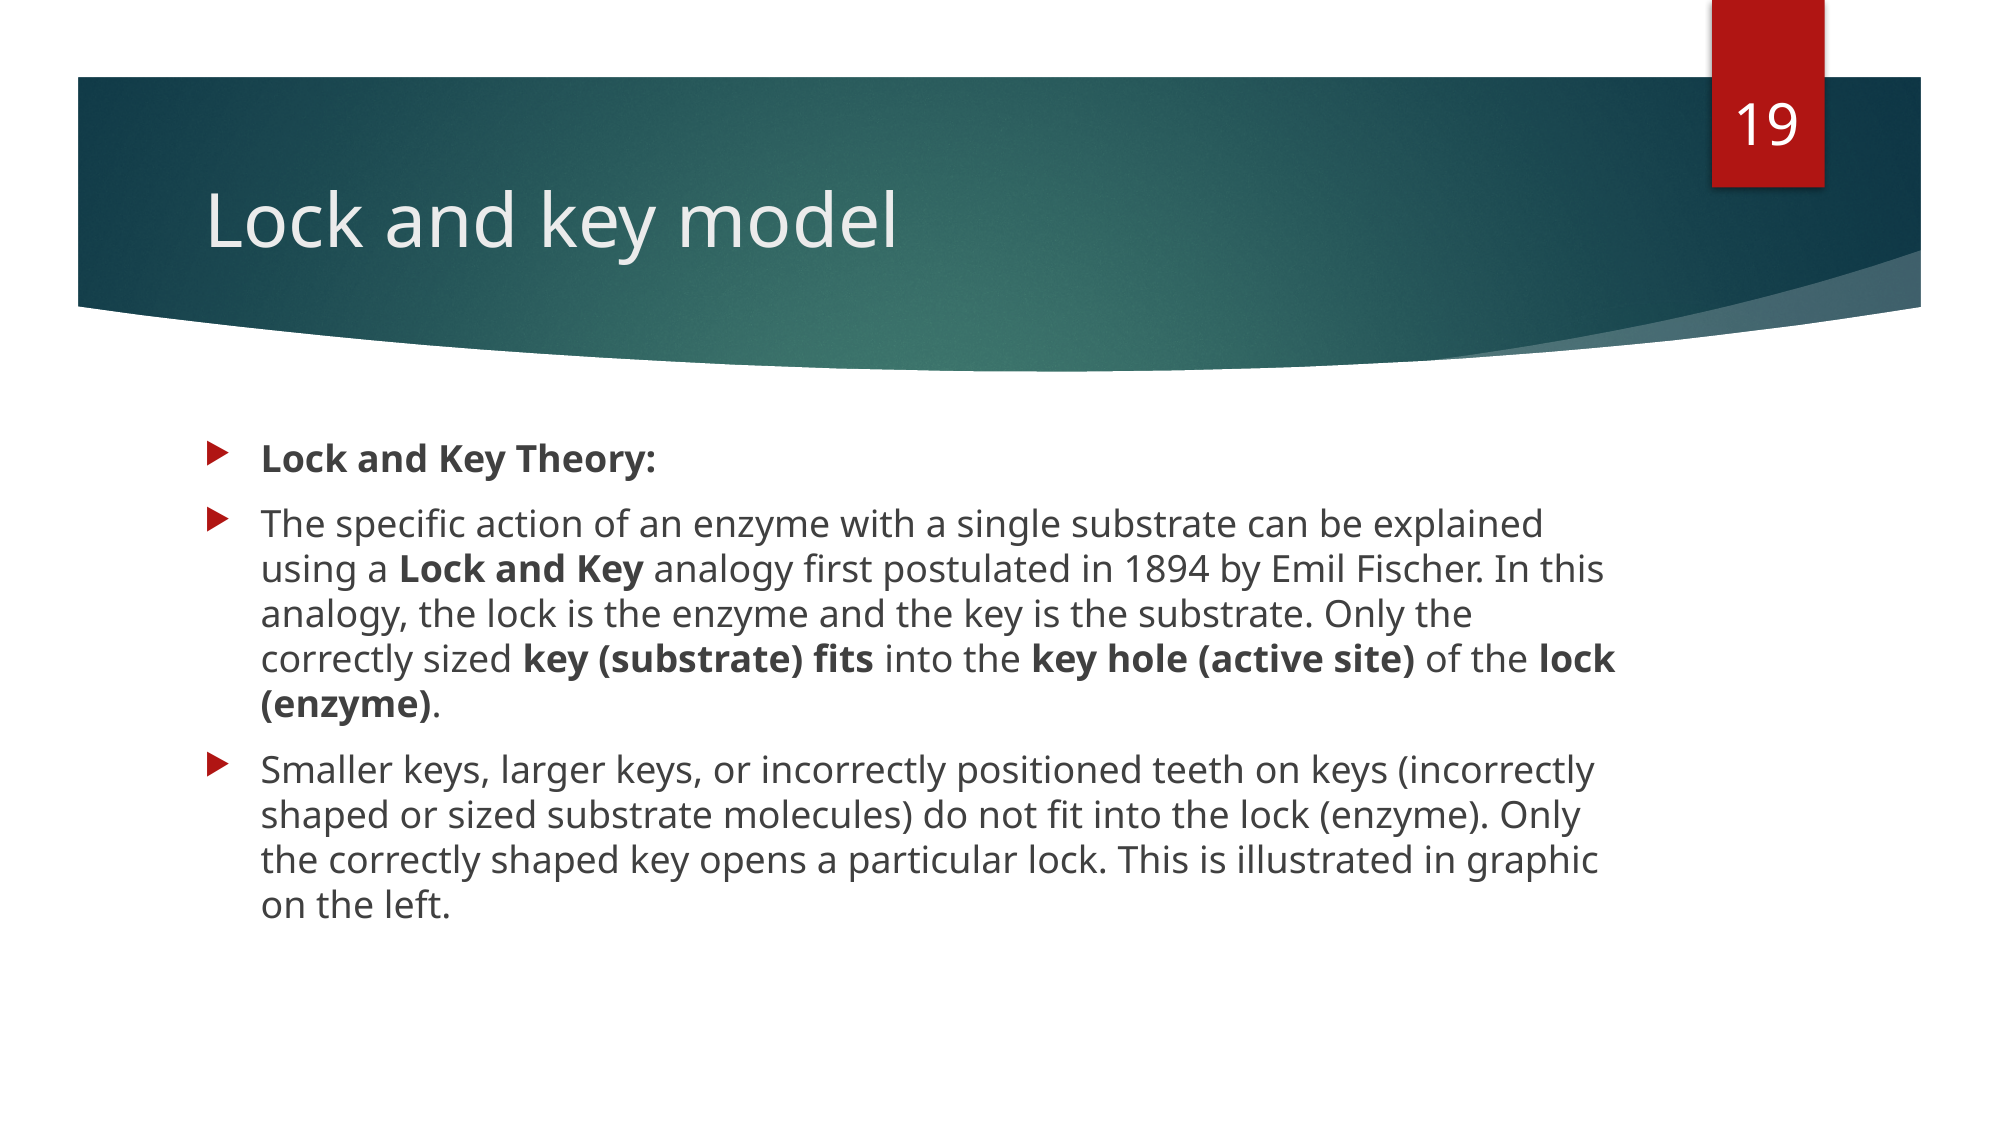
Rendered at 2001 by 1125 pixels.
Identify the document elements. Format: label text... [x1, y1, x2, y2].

title Lock and key model [189, 159, 1638, 276]
slide_number 19 [1698, 48, 1836, 175]
list Lock and Key Theory: The specific action of an enzyme with a single substrate can be explained using a Lock and Key analogy first postulated in 1894 by Emil Fischer. In this analogy, the lock is the enzyme and the key is the substrate. Only the correctly sized key (substrate) fits into the key hole (active site) of the lock (enzyme). Smaller keys, larger keys, or incorrectly positioned teeth on keys (incorrectly shaped or sized substrate molecules) do not fit into the lock (enzyme). Only the correctly shaped key opens a particular lock. This is illustrated in graphic on the left. [189, 427, 1638, 988]
